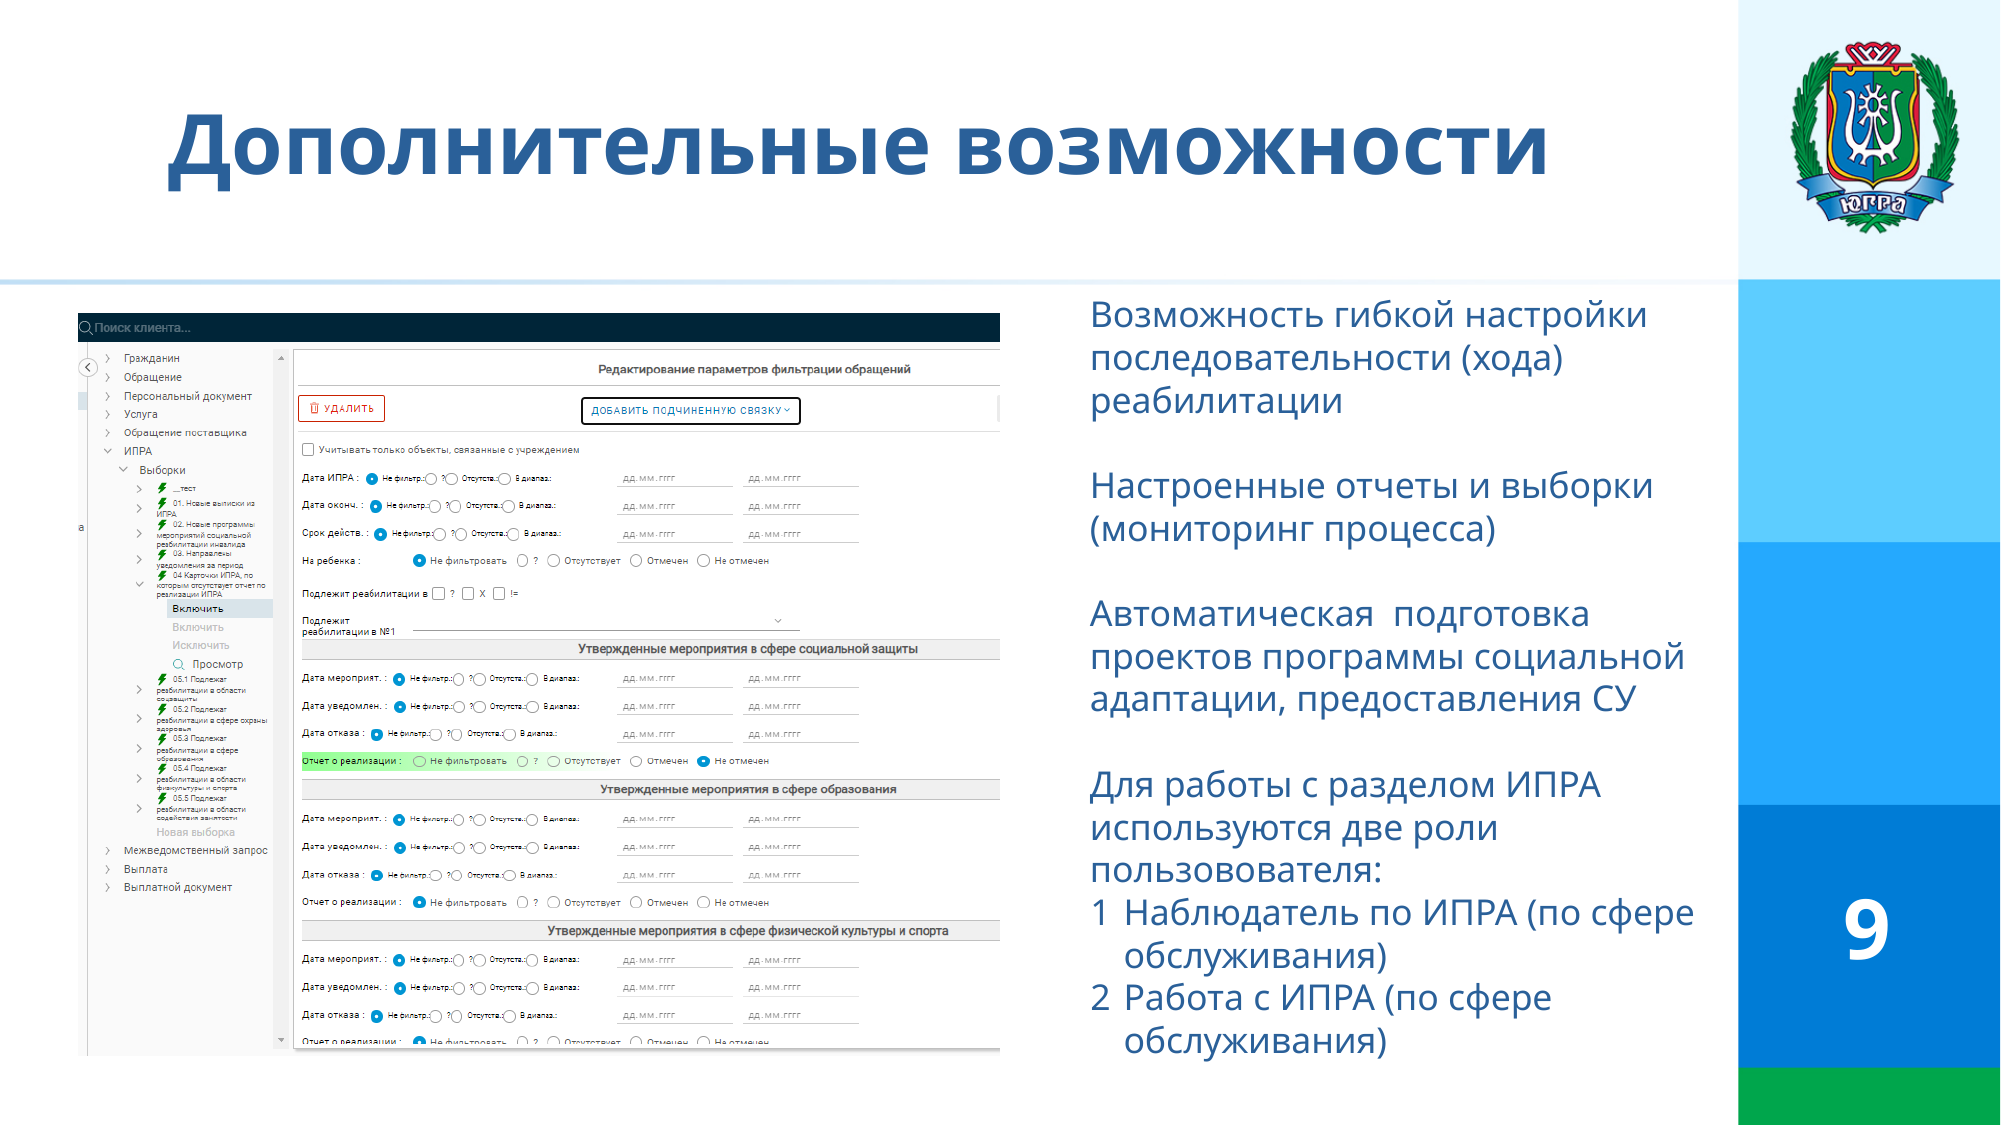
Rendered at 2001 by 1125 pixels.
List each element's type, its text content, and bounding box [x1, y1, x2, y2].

text_box Дополнительные возможности [153, 0, 1842, 283]
text_box 8 [1736, 803, 2000, 1063]
picture [0, 0, 2001, 1125]
text_box Возможность гибкой настройки последовательности (хода) реабилитации Настроенные отчеты и выборки (мониторинг процесса) Автоматическая подготовка проектов программы социальной адаптации, предоставления СУ Для работы с разделом ИПРА используются две роли пользовователя: Наблюдатель по ИПРА (по сфере обслуживания) Работа с ИПРА (по сфере обслуживания) [1075, 284, 1736, 1079]
